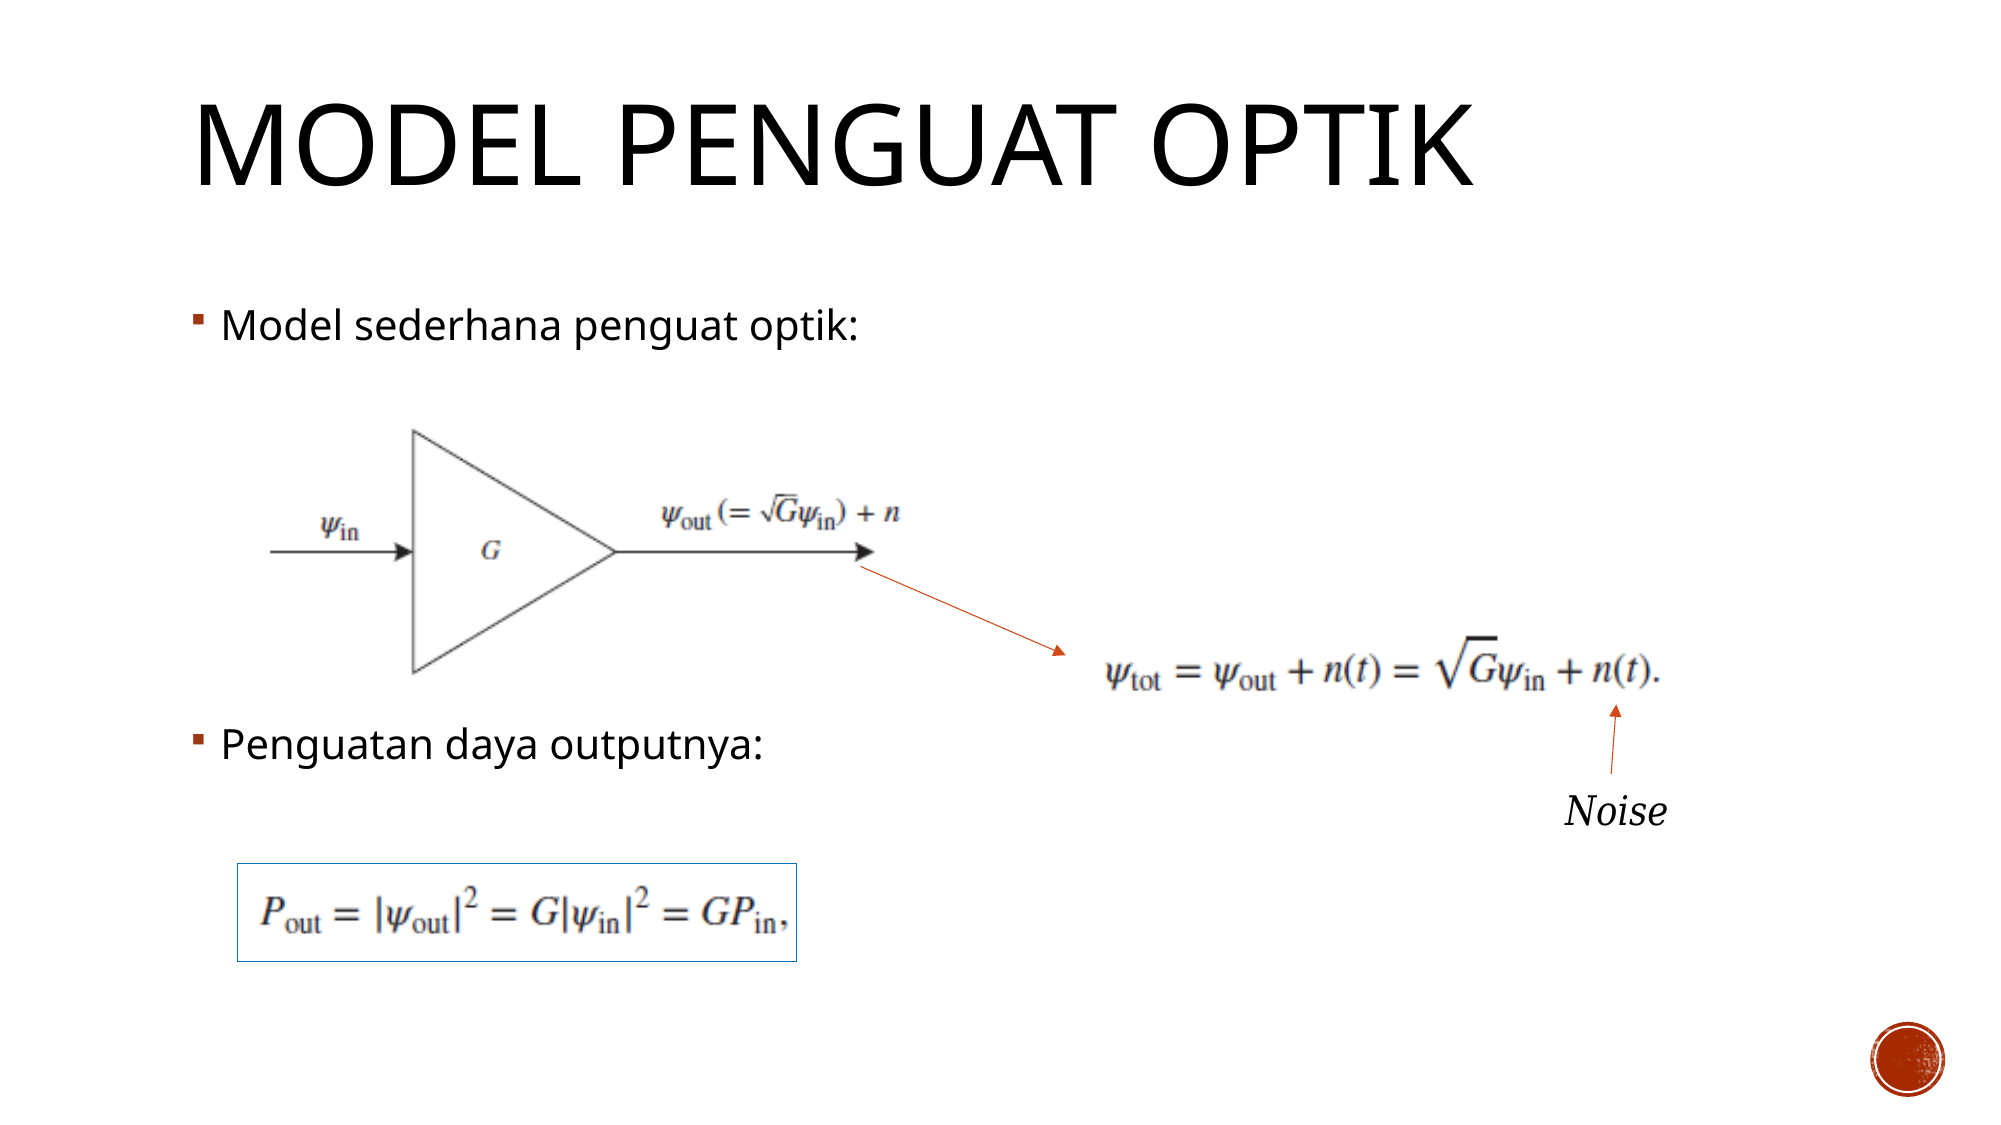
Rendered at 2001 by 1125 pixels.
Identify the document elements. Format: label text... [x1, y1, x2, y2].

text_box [863, 567, 1065, 654]
title Model penguat optik [175, 79, 1826, 220]
picture [1088, 631, 1668, 708]
picture [240, 380, 929, 703]
picture [240, 866, 794, 959]
list Model sederhana penguat optik: Penguatan daya outputnya: [175, 296, 1826, 962]
